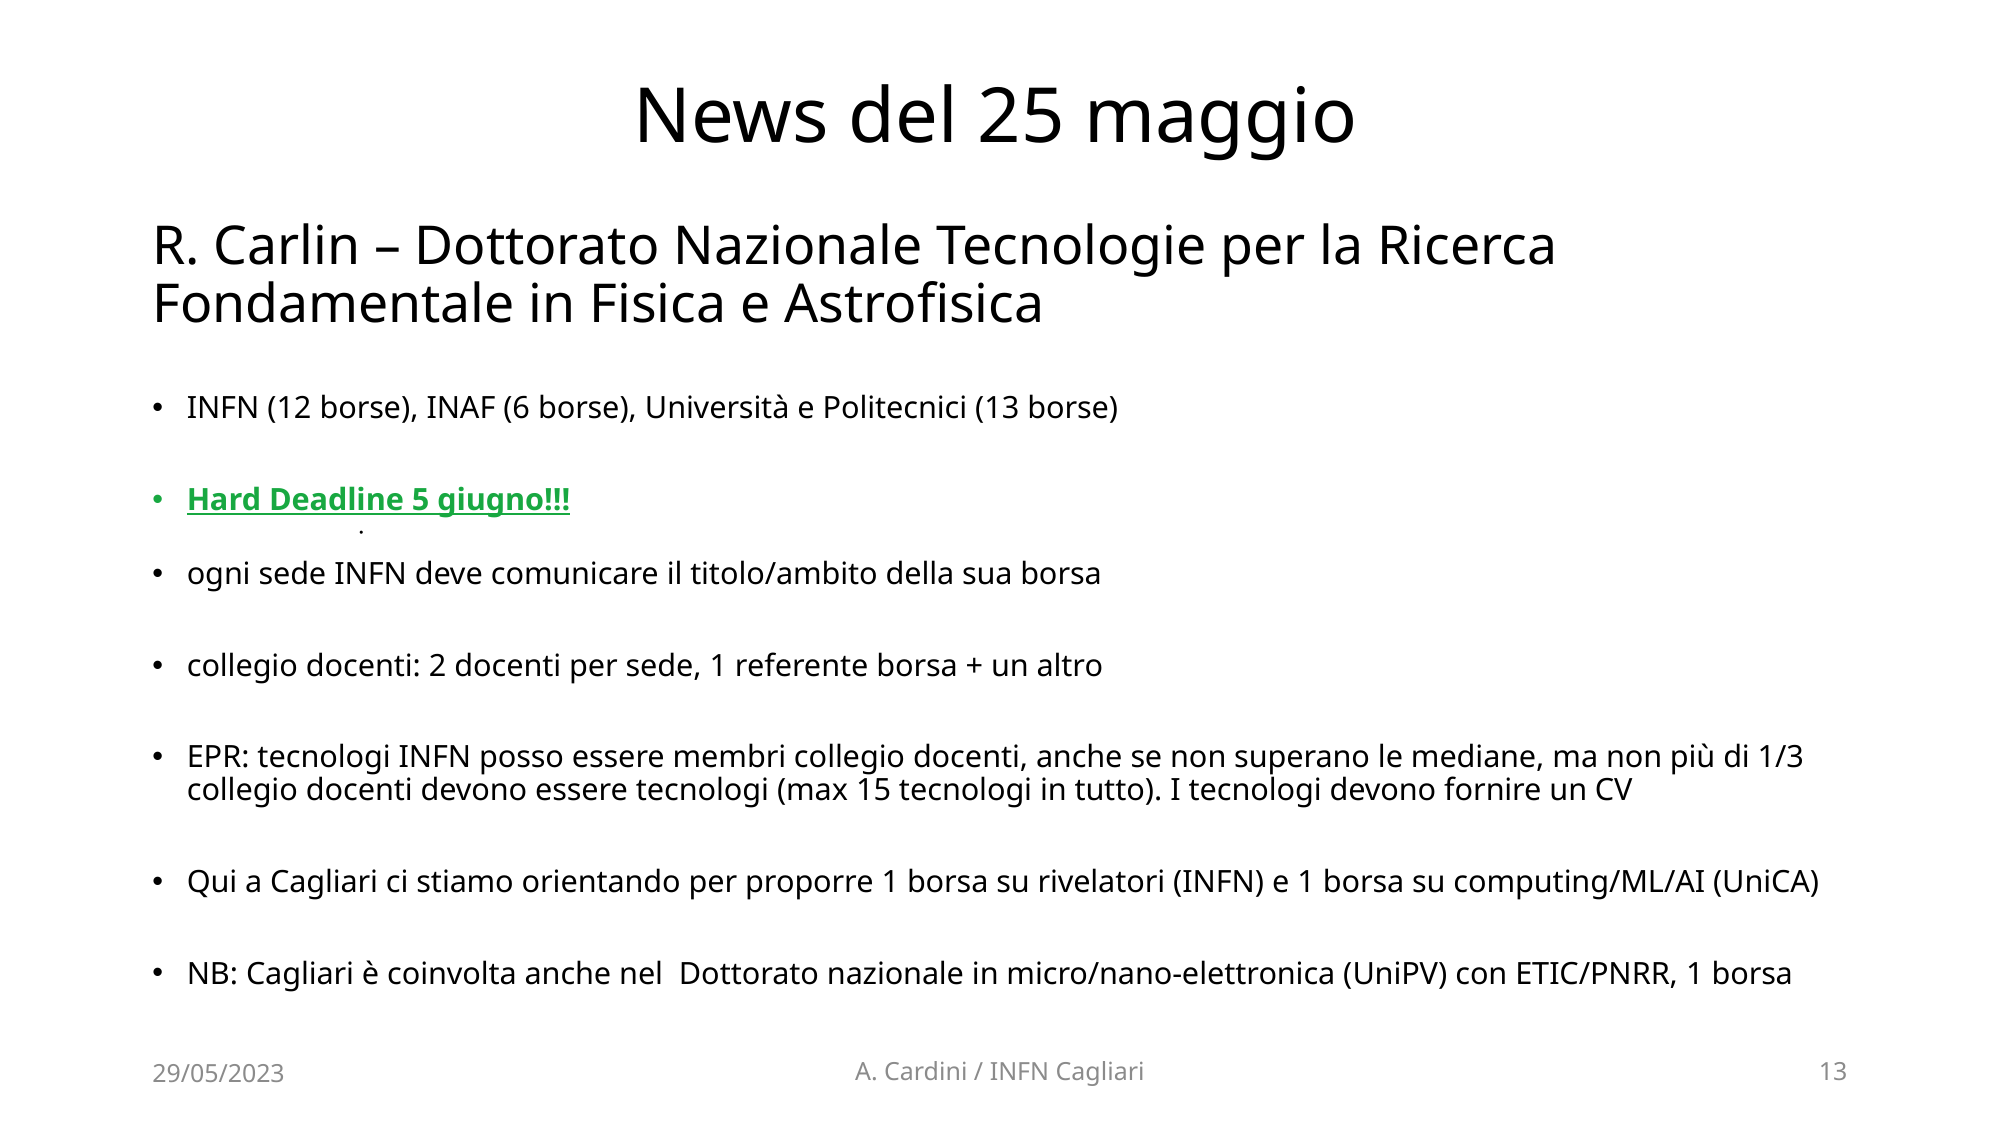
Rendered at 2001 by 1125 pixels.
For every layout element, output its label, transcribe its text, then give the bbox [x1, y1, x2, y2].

title News del 25 maggio [618, 67, 1382, 170]
list R. Carlin – Dottorato Nazionale Tecnologie per la Ricerca Fondamentale in Fisica e Astrofisica INFN (12 borse), INAF (6 borse), Università e Politecnici (13 borse) Hard Deadline 5 giugno!!! ogni sede INFN deve comunicare il titolo/ambito della sua borsa collegio docenti: 2 docenti per sede, 1 referente borsa + un altro EPR: tecnologi INFN posso essere membri collegio docenti, anche se non superano le mediane, ma non più di 1/3 collegio docenti devono essere tecnologi (max 15 tecnologi in tutto). I tecnologi devono fornire un CV Qui a Cagliari ci stiamo orientando per proporre 1 borsa su rivelatori (INFN) e 1 borsa su computing/ML/AI (UniCA) NB: Cagliari è coinvolta anche nel Dottorato nazionale in micro/nano-elettronica (UniPV) con ETIC/PNRR, 1 borsa [137, 210, 1863, 1014]
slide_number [137, 1042, 588, 1103]
footer A. Cardini / INFN Cagliari [662, 1042, 1338, 1103]
slide_number 13 [1412, 1042, 1863, 1103]
